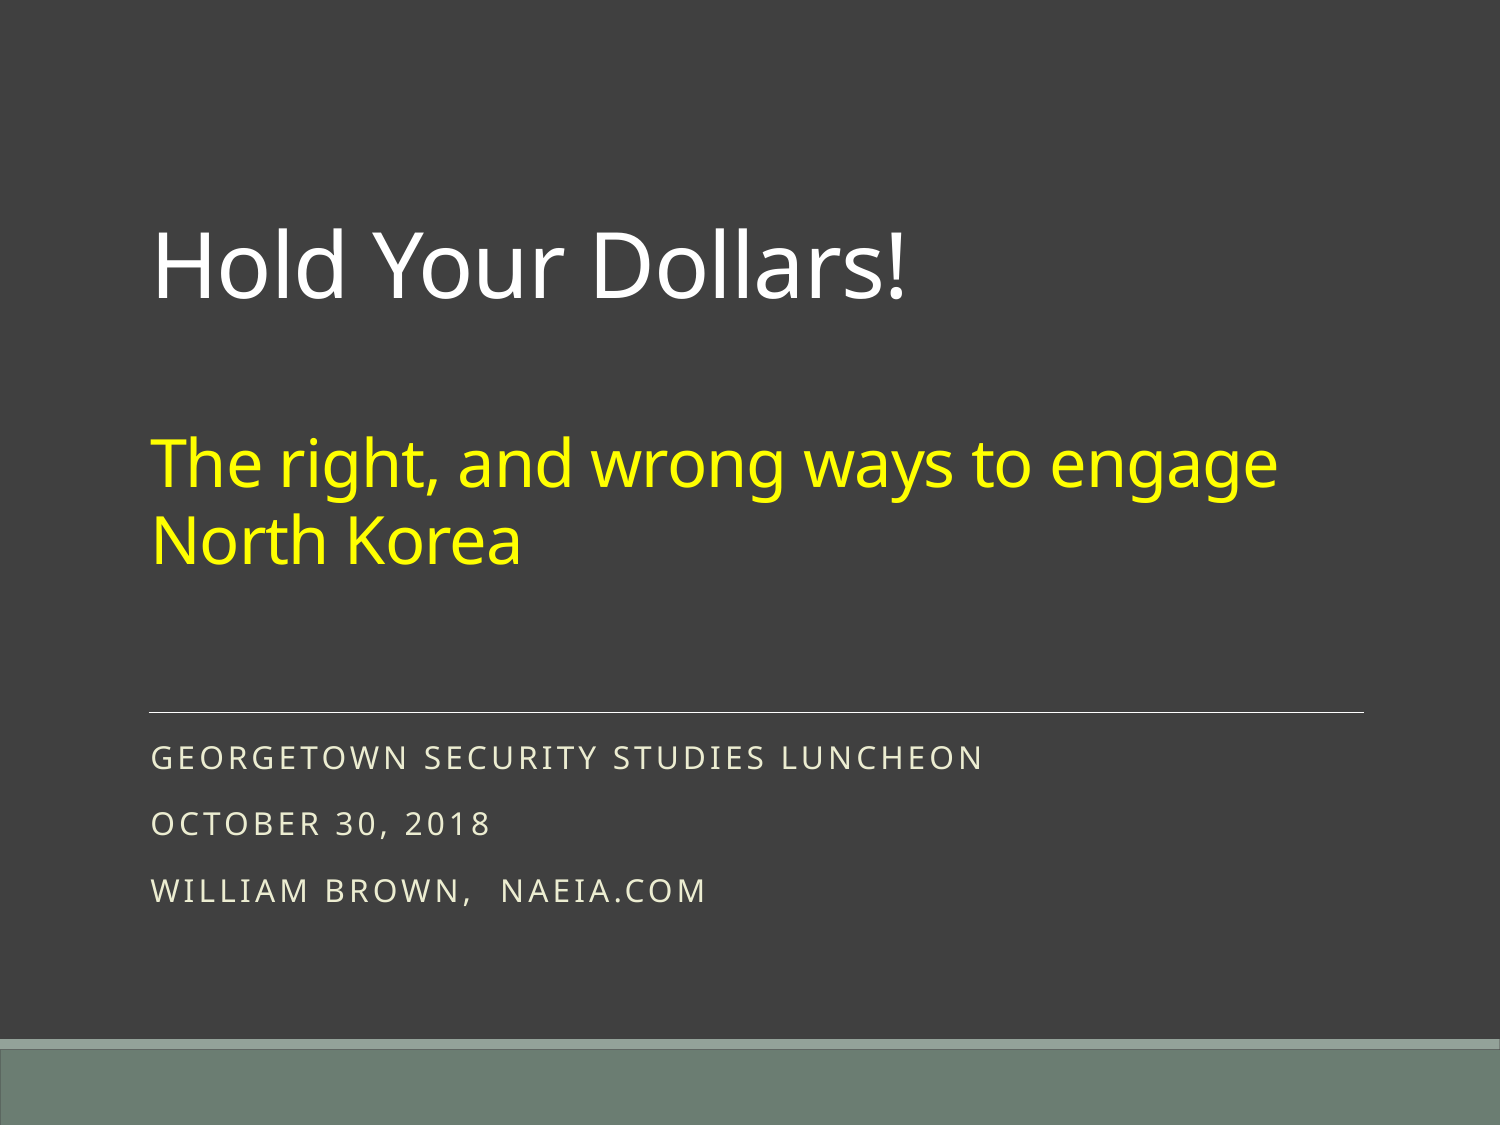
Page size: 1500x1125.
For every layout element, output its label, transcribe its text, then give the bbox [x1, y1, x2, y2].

subtitle Georgetown Security Studies Luncheon October 30, 2018 William Brown, NAEIA.Com [135, 730, 1373, 919]
title Hold Your Dollars! The right, and wrong ways to engage North Korea [135, 124, 1373, 588]
